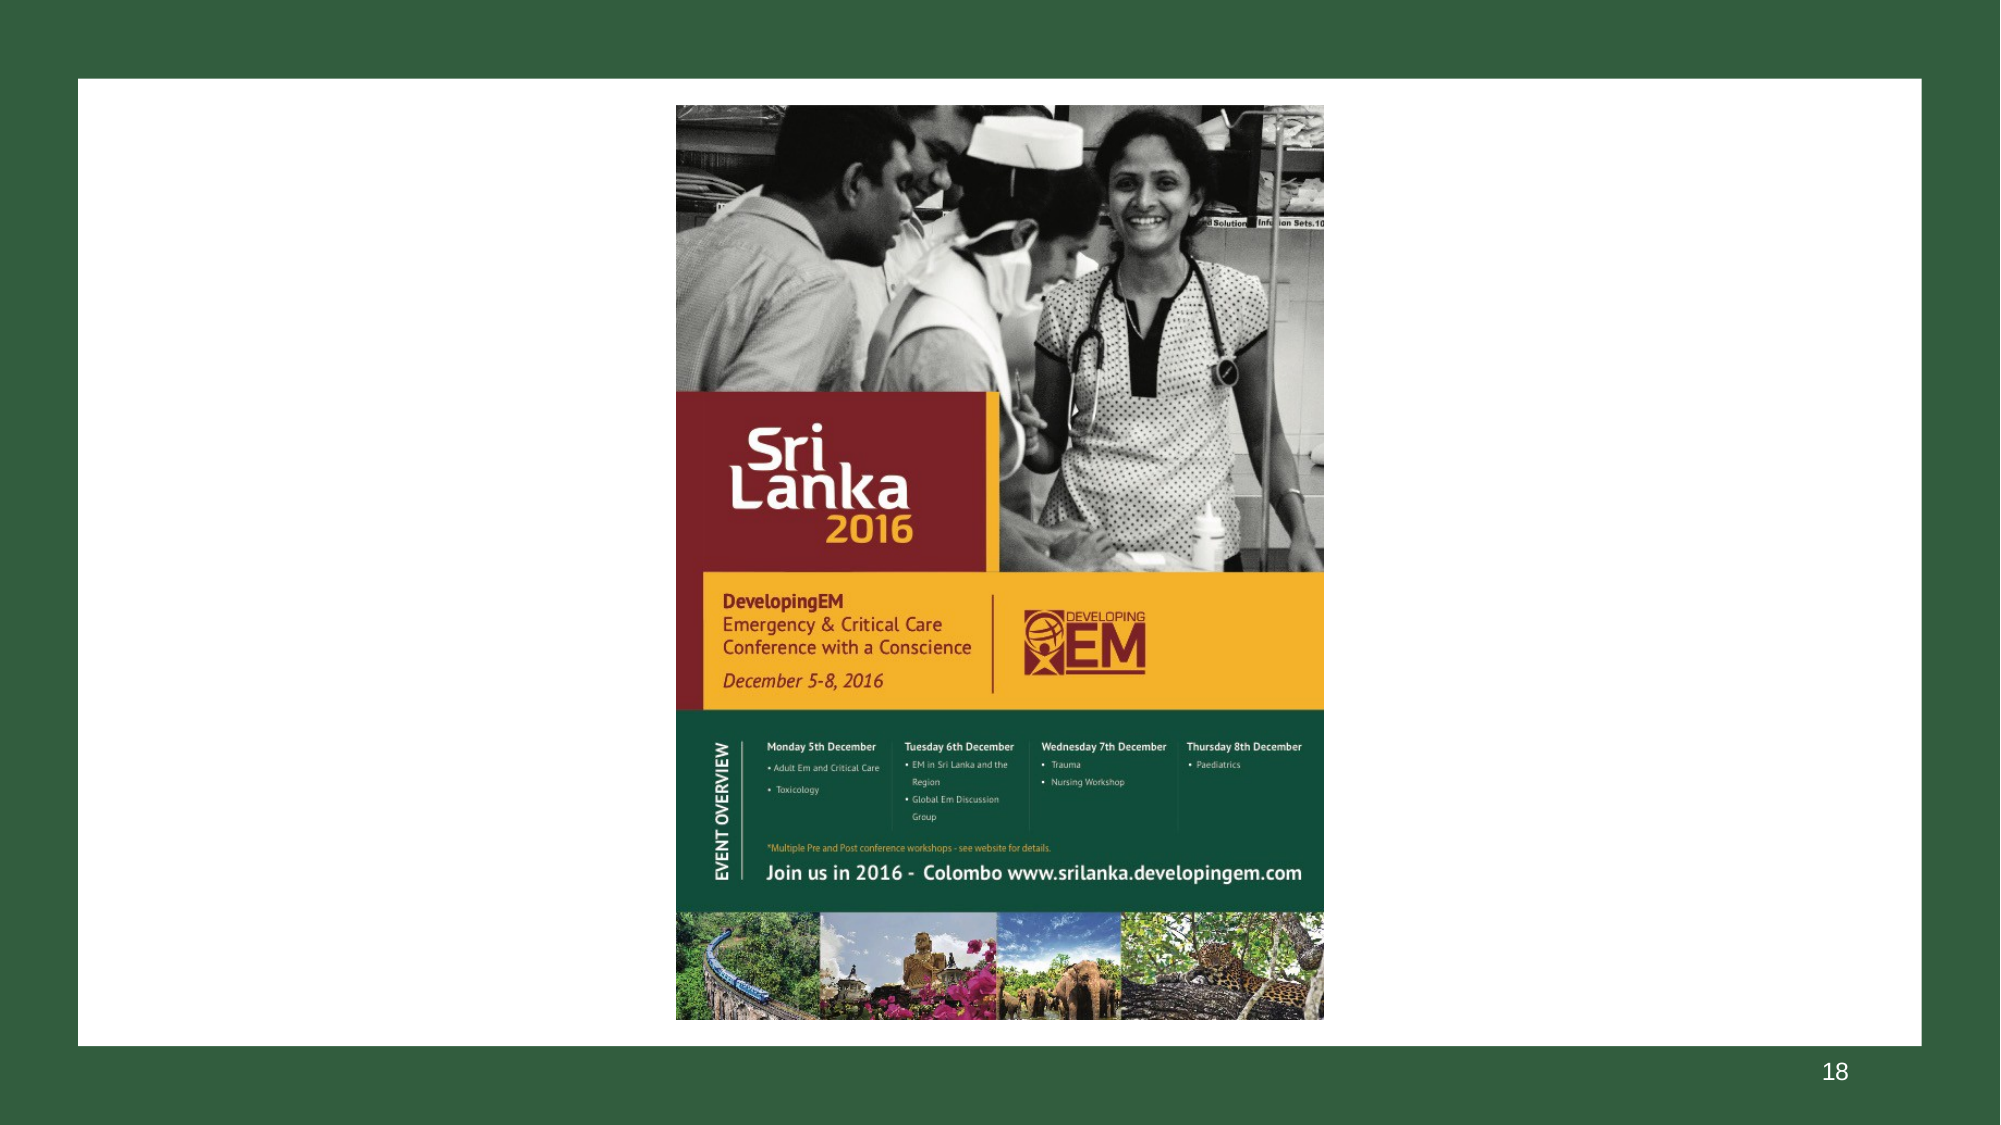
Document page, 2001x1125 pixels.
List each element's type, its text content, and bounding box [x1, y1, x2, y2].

slide_number 18 [1815, 1055, 1856, 1125]
text_box [0, 0, 2000, 1125]
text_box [77, 78, 1922, 1047]
